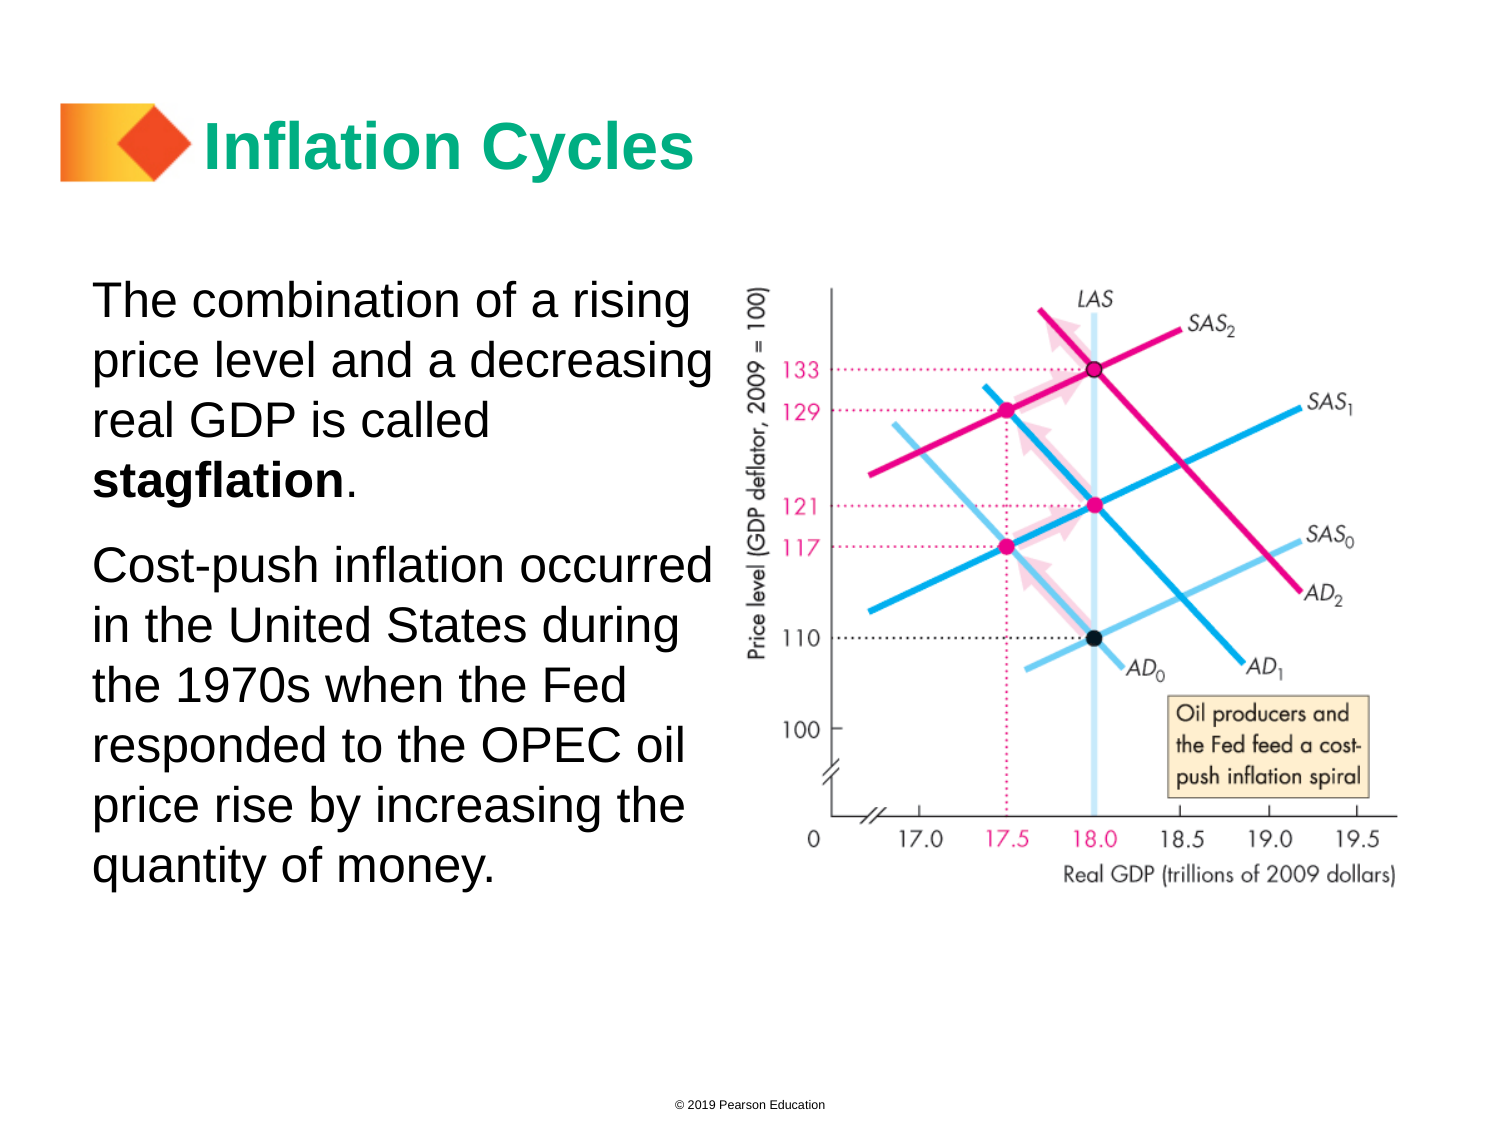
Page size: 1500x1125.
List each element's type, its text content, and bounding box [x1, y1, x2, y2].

picture [737, 271, 1405, 895]
title Inflation Cycles [188, 50, 1364, 236]
picture [59, 102, 188, 184]
list The combination of a rising price level and a decreasing real GDP is called stagflation. Cost-push inflation occurred in the United States during the 1970s when the Fed responded to the OPEC oil price rise by increasing the quantity of money. [59, 259, 739, 1003]
